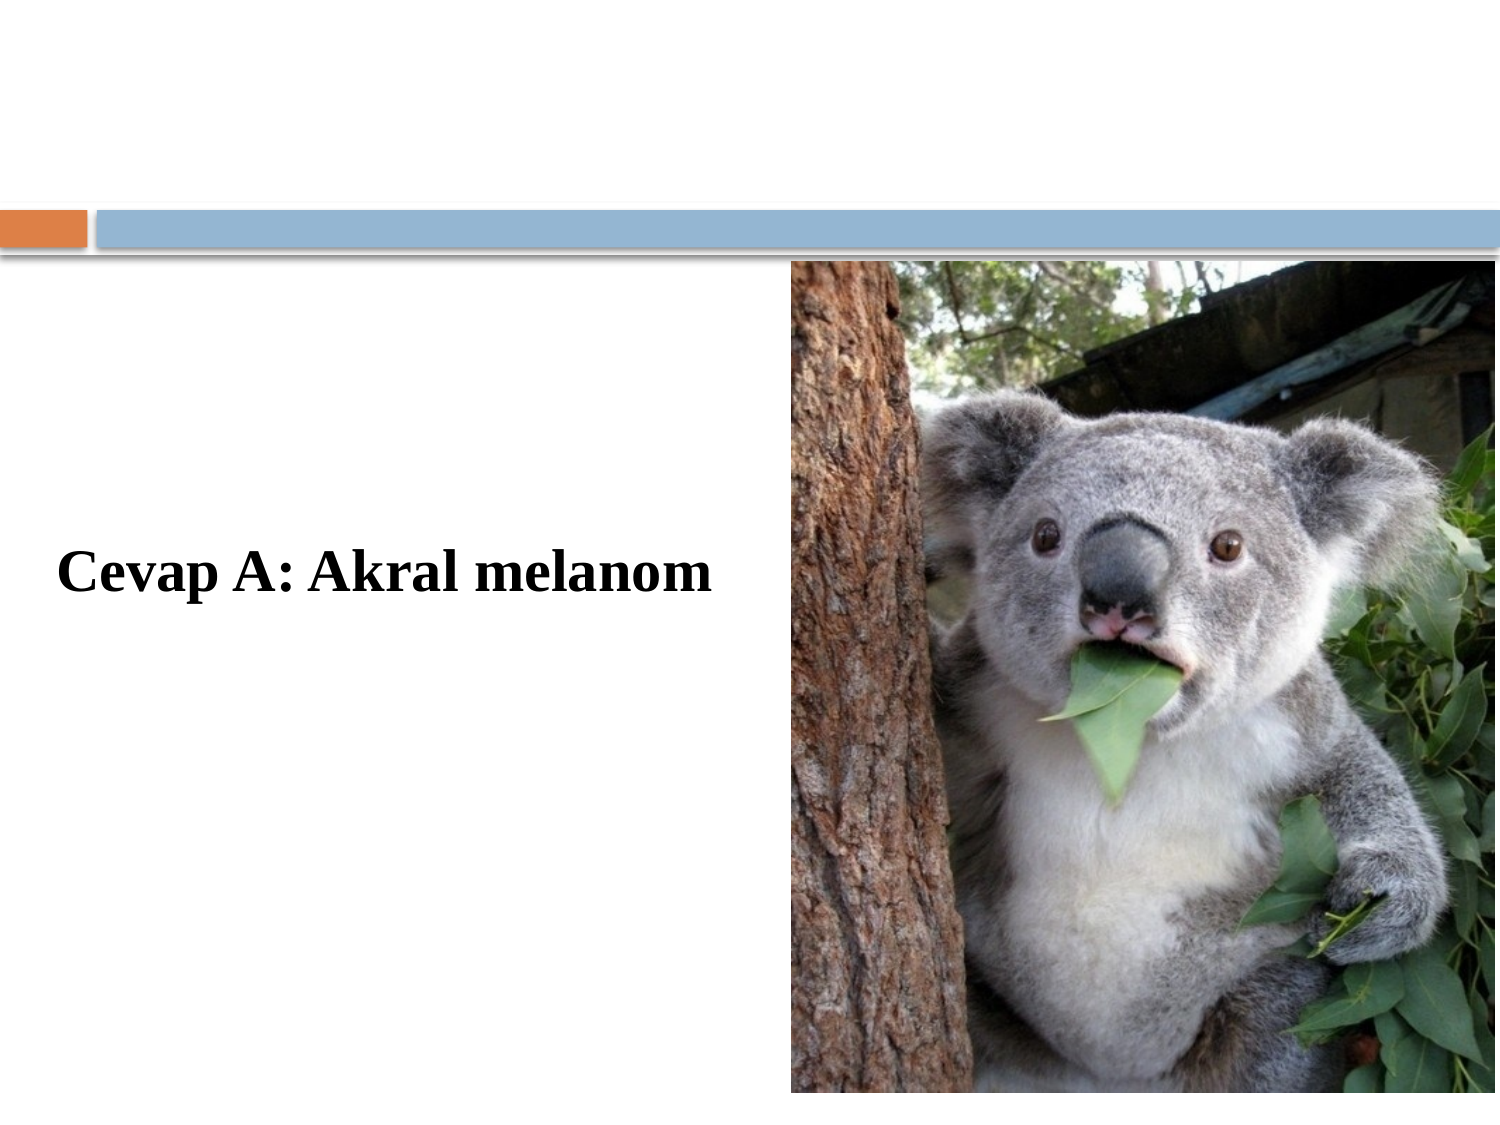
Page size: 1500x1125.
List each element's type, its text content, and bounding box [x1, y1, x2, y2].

list Cevap A: Akral melanom [41, 262, 788, 1071]
picture [791, 260, 1495, 1093]
